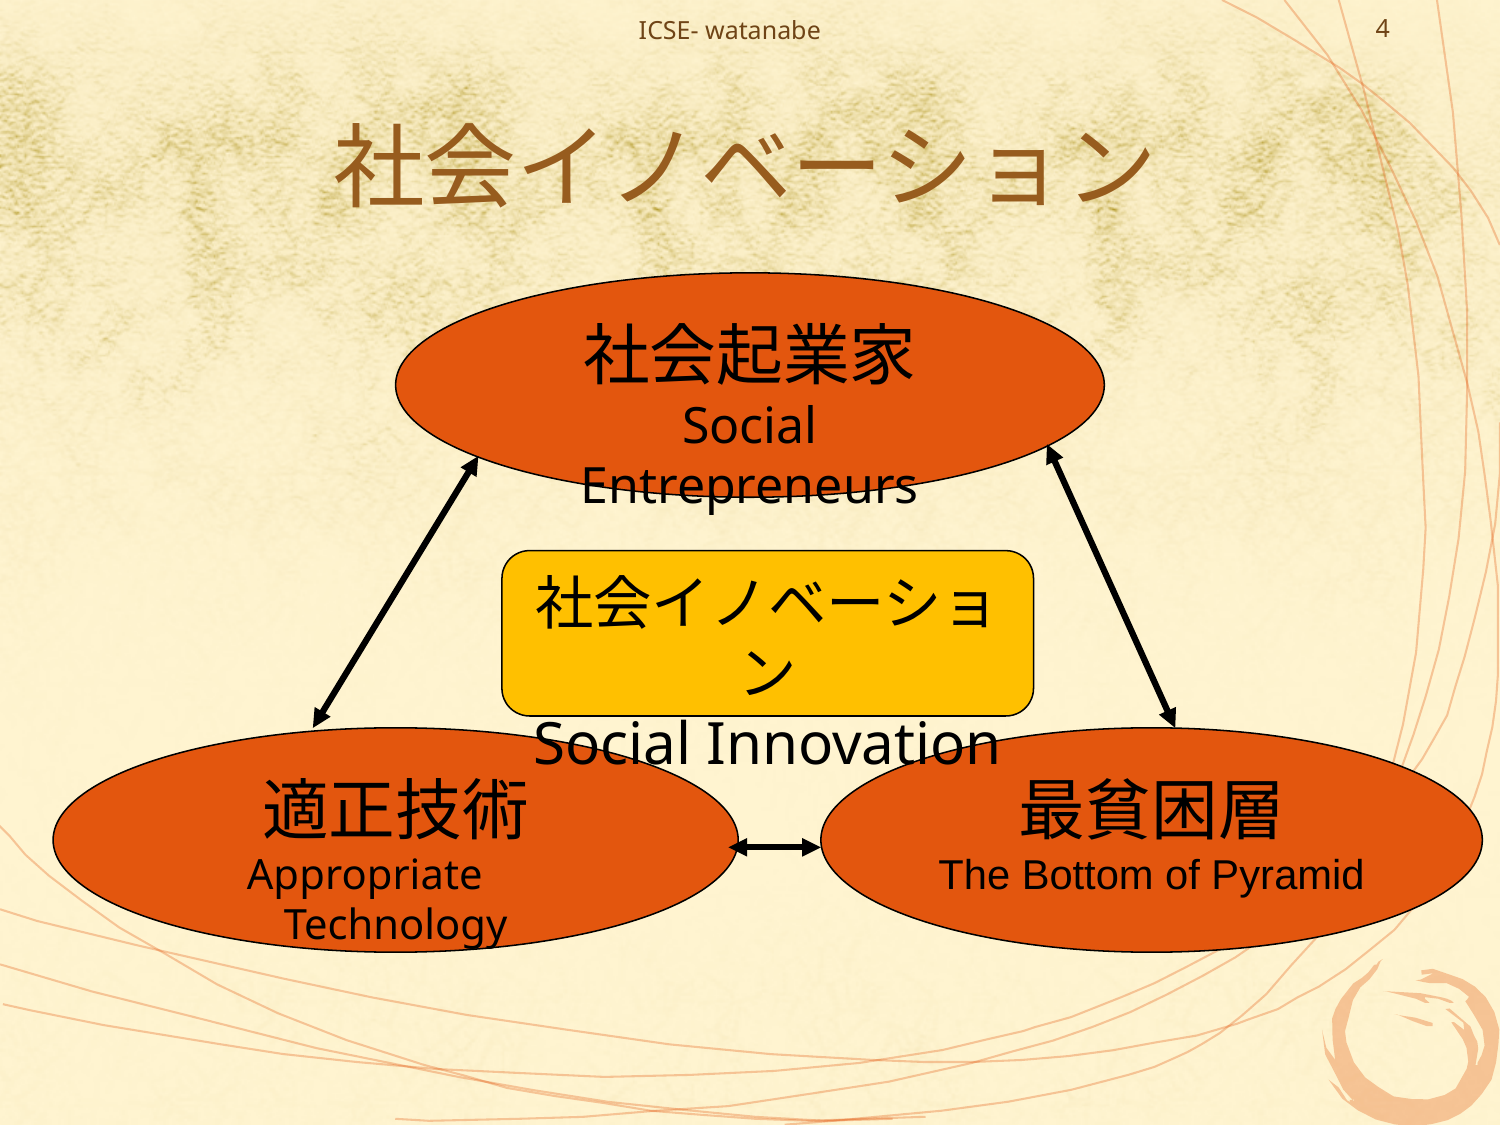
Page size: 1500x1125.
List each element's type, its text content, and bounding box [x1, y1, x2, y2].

text_box 社会起業家 Social Entrepreneurs [395, 272, 1105, 498]
text_box 適正技術 Appropriate Technology [53, 732, 739, 953]
text_box 社会イノベーション Social Innovation [514, 550, 1023, 716]
title 社会イノベーション [70, 70, 1421, 258]
text_box 最貧困層 The Bottom of Pyramid [820, 729, 1483, 953]
slide_number 4 [1265, 0, 1500, 59]
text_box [1046, 443, 1176, 729]
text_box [312, 455, 479, 729]
footer ICSE- watanabe [360, 0, 1099, 59]
